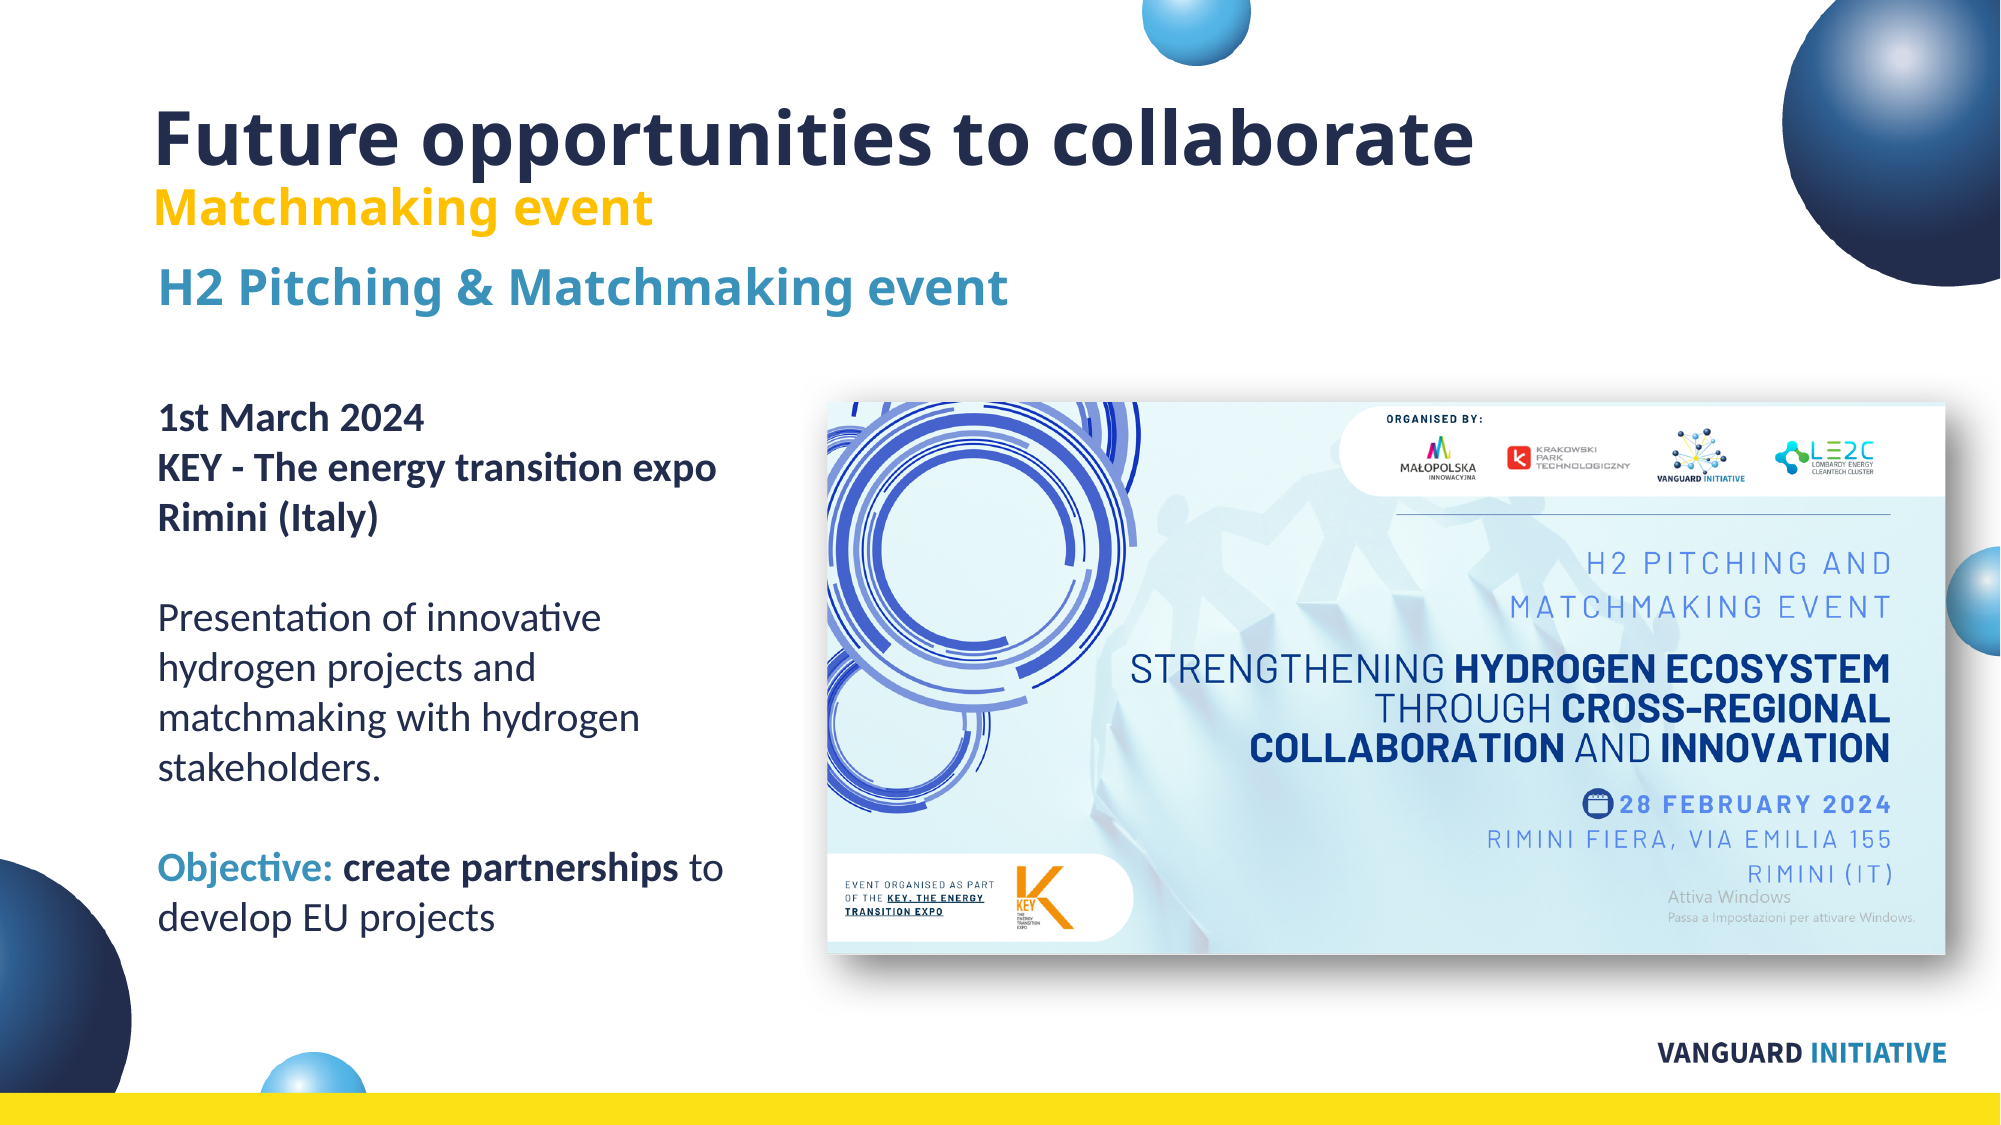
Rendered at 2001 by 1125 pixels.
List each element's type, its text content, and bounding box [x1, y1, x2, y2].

text_box 1st March 2024 KEY - The energy transition expo Rimini (Italy) [137, 380, 794, 551]
text_box Presentation of innovative hydrogen projects and matchmaking with hydrogen stakeholders. Objective: create partnerships to develop EU projects [137, 579, 777, 950]
text_box H2 Pitching & Matchmaking event [137, 234, 1320, 318]
picture [0, 0, 2001, 1125]
title Future opportunities to collaborate Matchmaking event [137, 59, 1863, 278]
